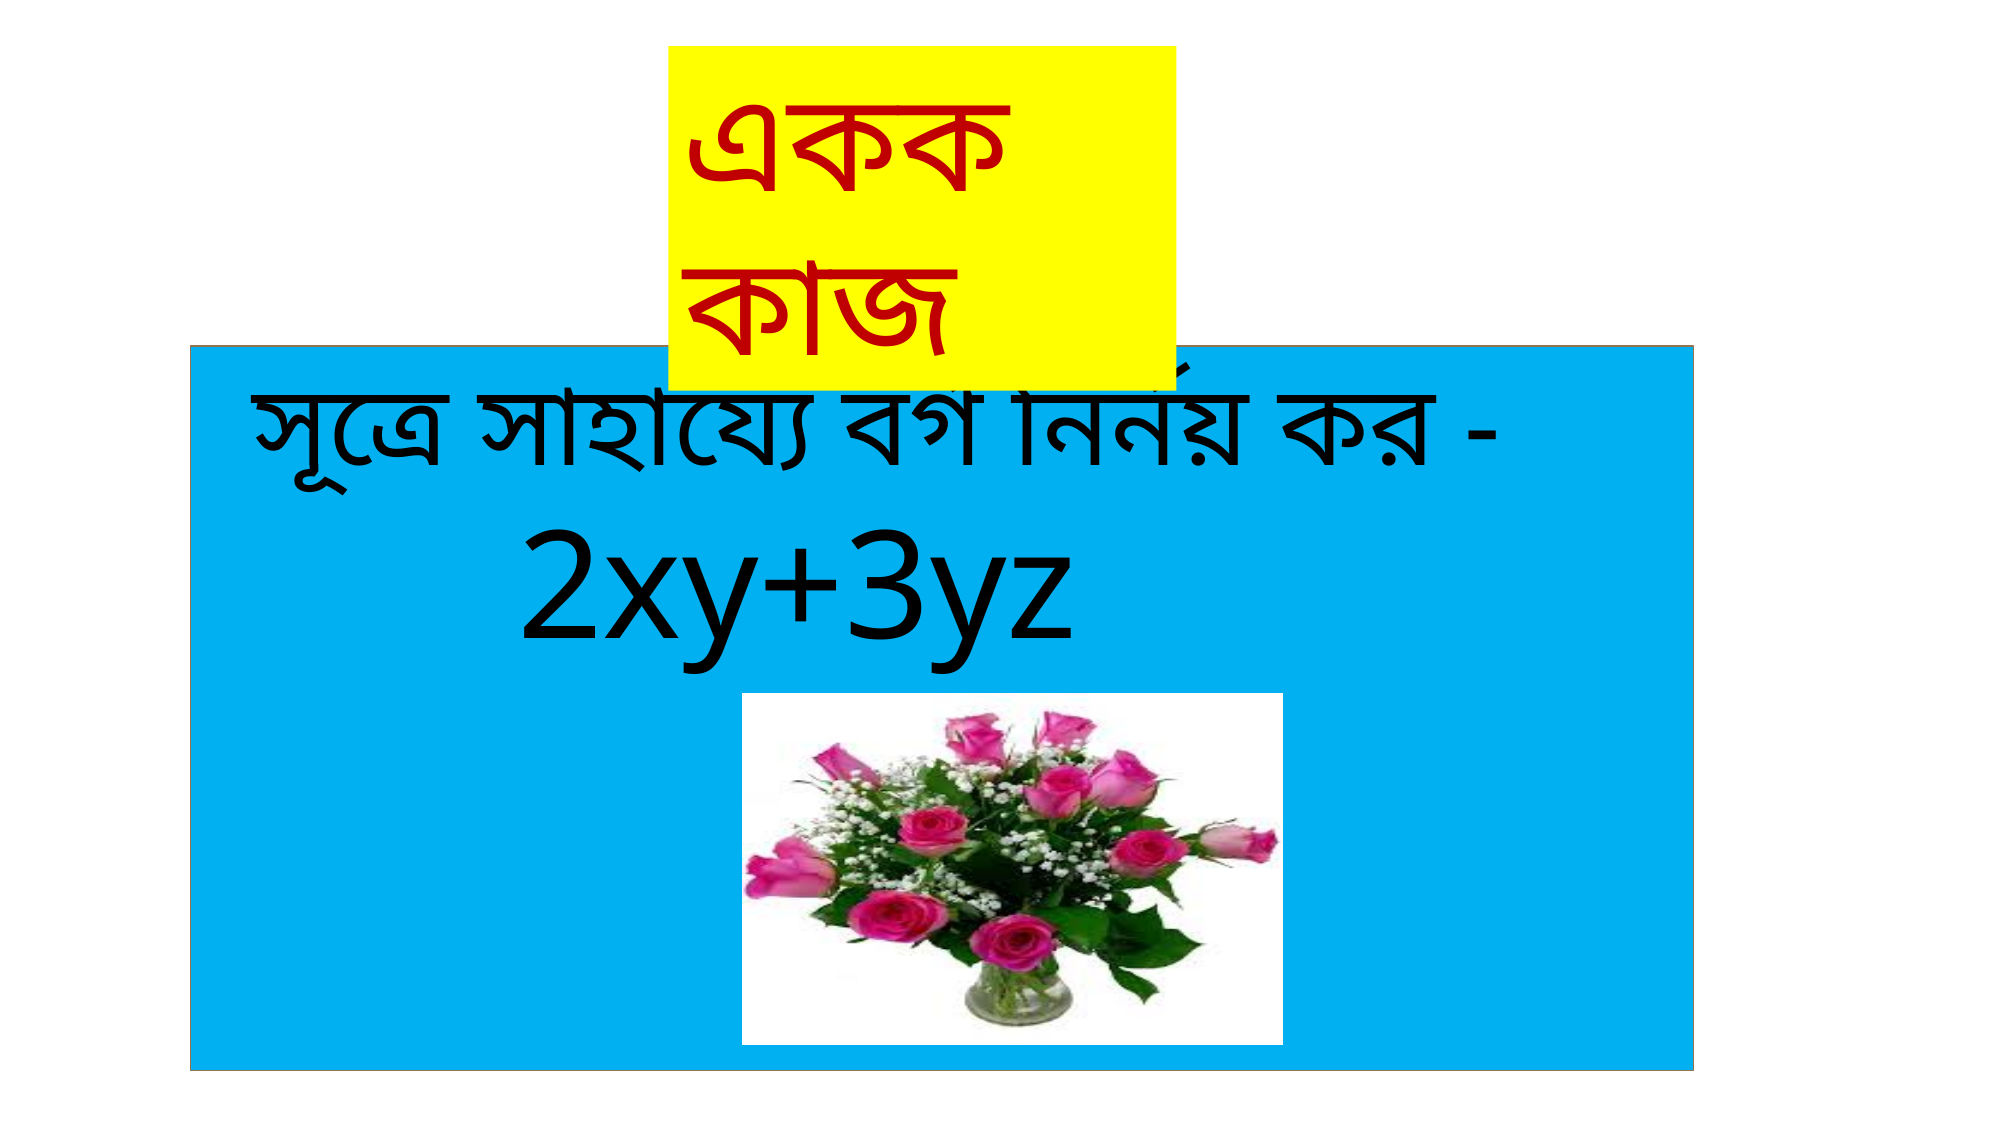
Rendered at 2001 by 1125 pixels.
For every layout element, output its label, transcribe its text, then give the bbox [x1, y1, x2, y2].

text_box সূত্রে সাহায্যে বর্গ নির্নয় কর - 2xy+3yz [190, 345, 1694, 1071]
picture [743, 694, 1282, 1044]
text_box একক কাজ [668, 46, 1177, 391]
